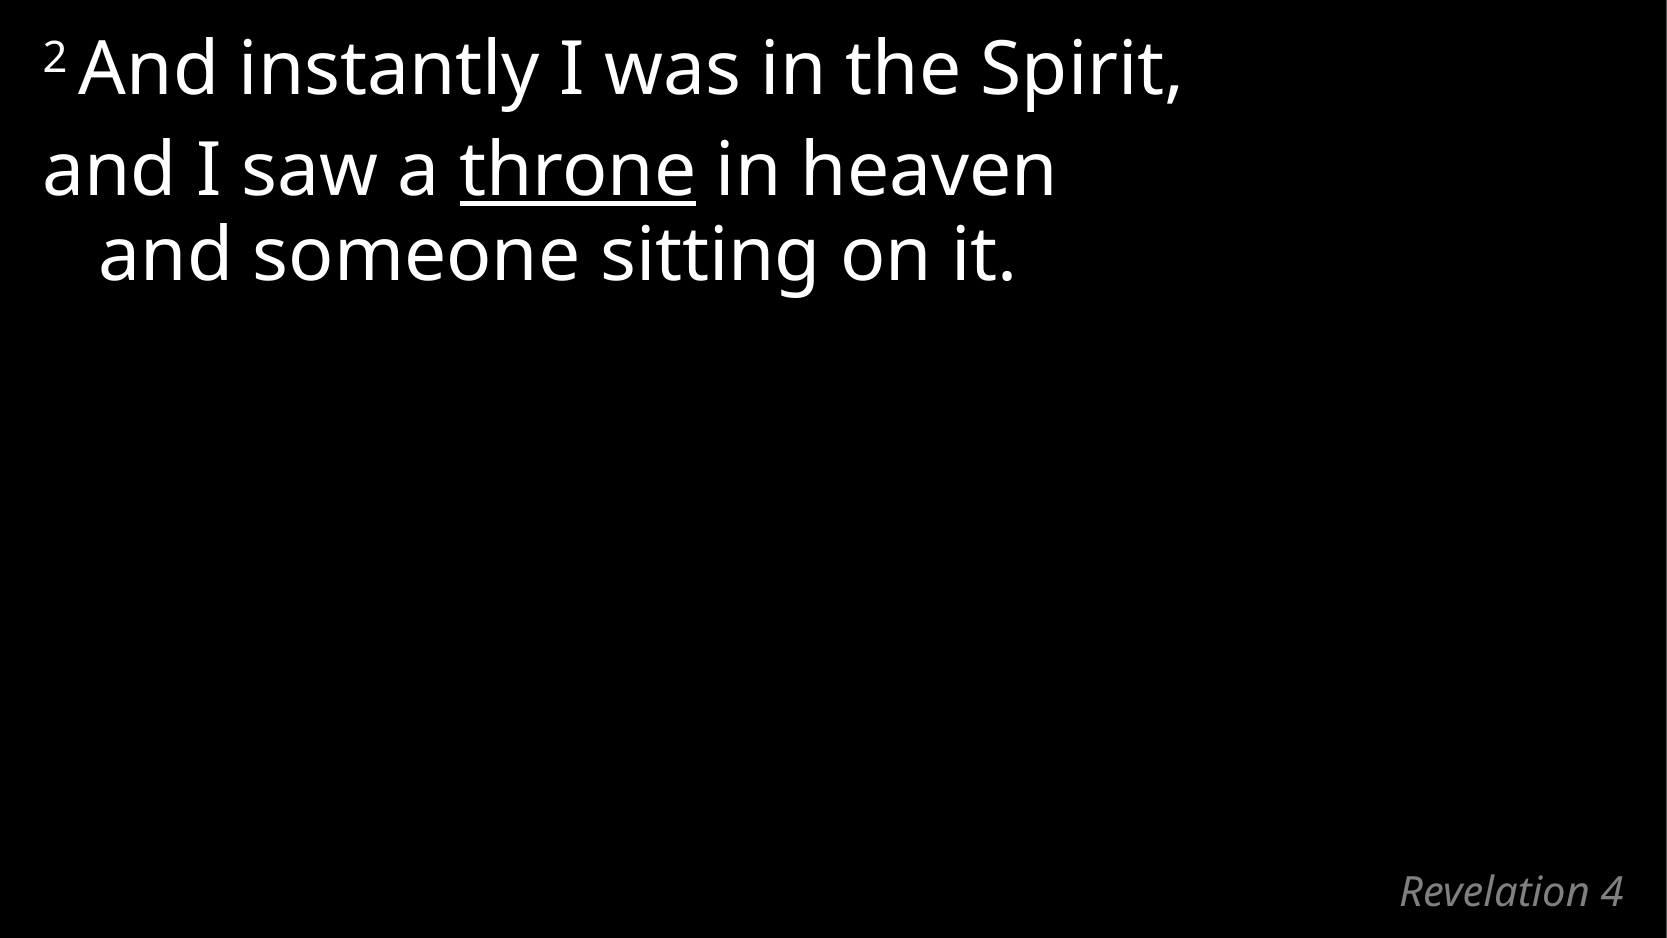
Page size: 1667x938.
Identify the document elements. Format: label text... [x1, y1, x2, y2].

list 2 And instantly I was in the Spirit, and I saw a throne in heaven and someone sitting on it. [27, 18, 1640, 813]
title Revelation 4 [1058, 834, 1640, 923]
